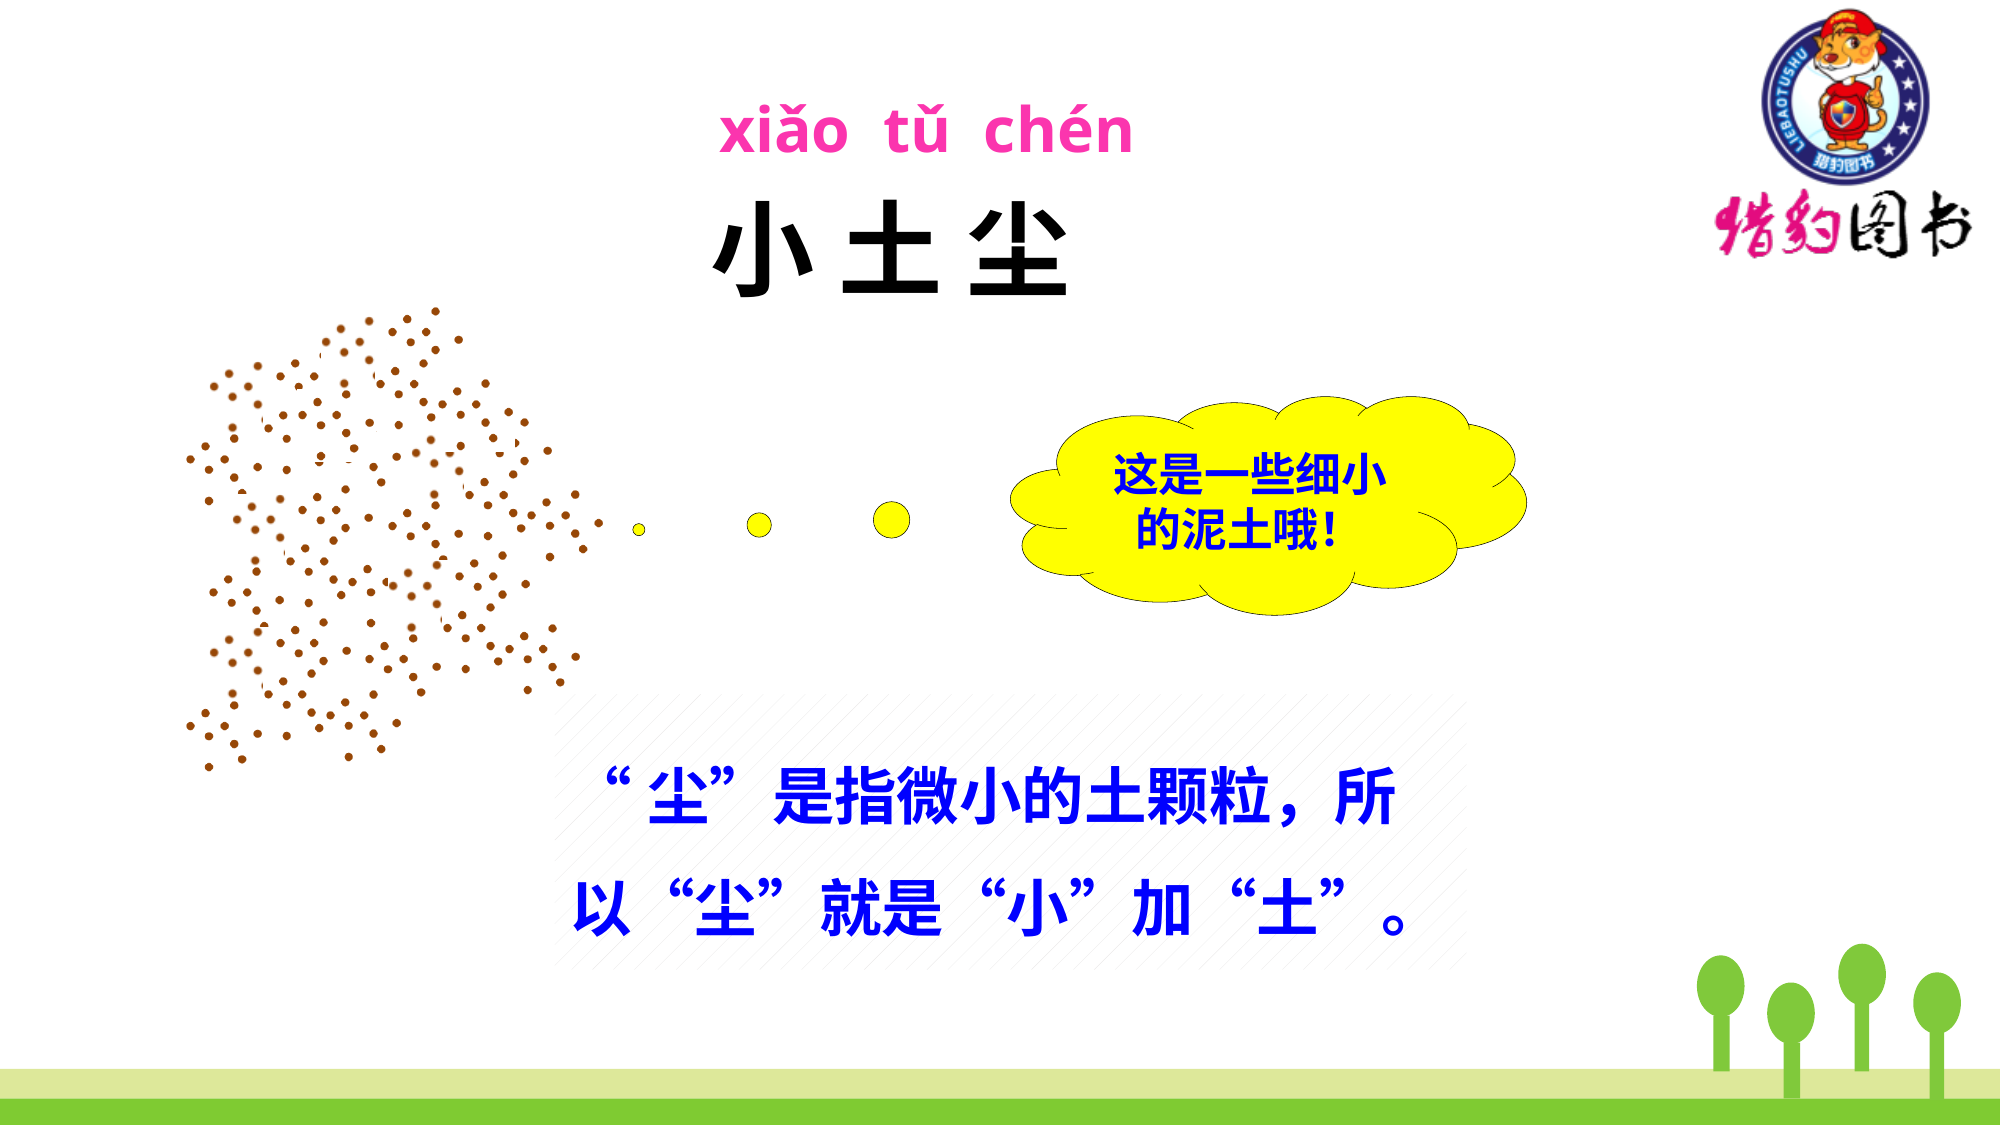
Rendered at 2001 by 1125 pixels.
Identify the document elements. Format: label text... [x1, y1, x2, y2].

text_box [645, 83, 1210, 319]
picture [1696, 0, 2000, 271]
text_box 这是一些细小的泥土哦！ [1009, 395, 1528, 617]
text_box “尘”是指微小的土颗粒，所以“尘”就是“小”加“土”。 [554, 693, 1468, 943]
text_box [185, 306, 605, 773]
text_box 这是一些细小的泥土哦！ [746, 511, 773, 539]
text_box 这是一些细小的泥土哦！ [872, 500, 911, 540]
text_box 这是一些细小的泥土哦！ [631, 522, 647, 537]
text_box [0, 943, 2000, 1125]
